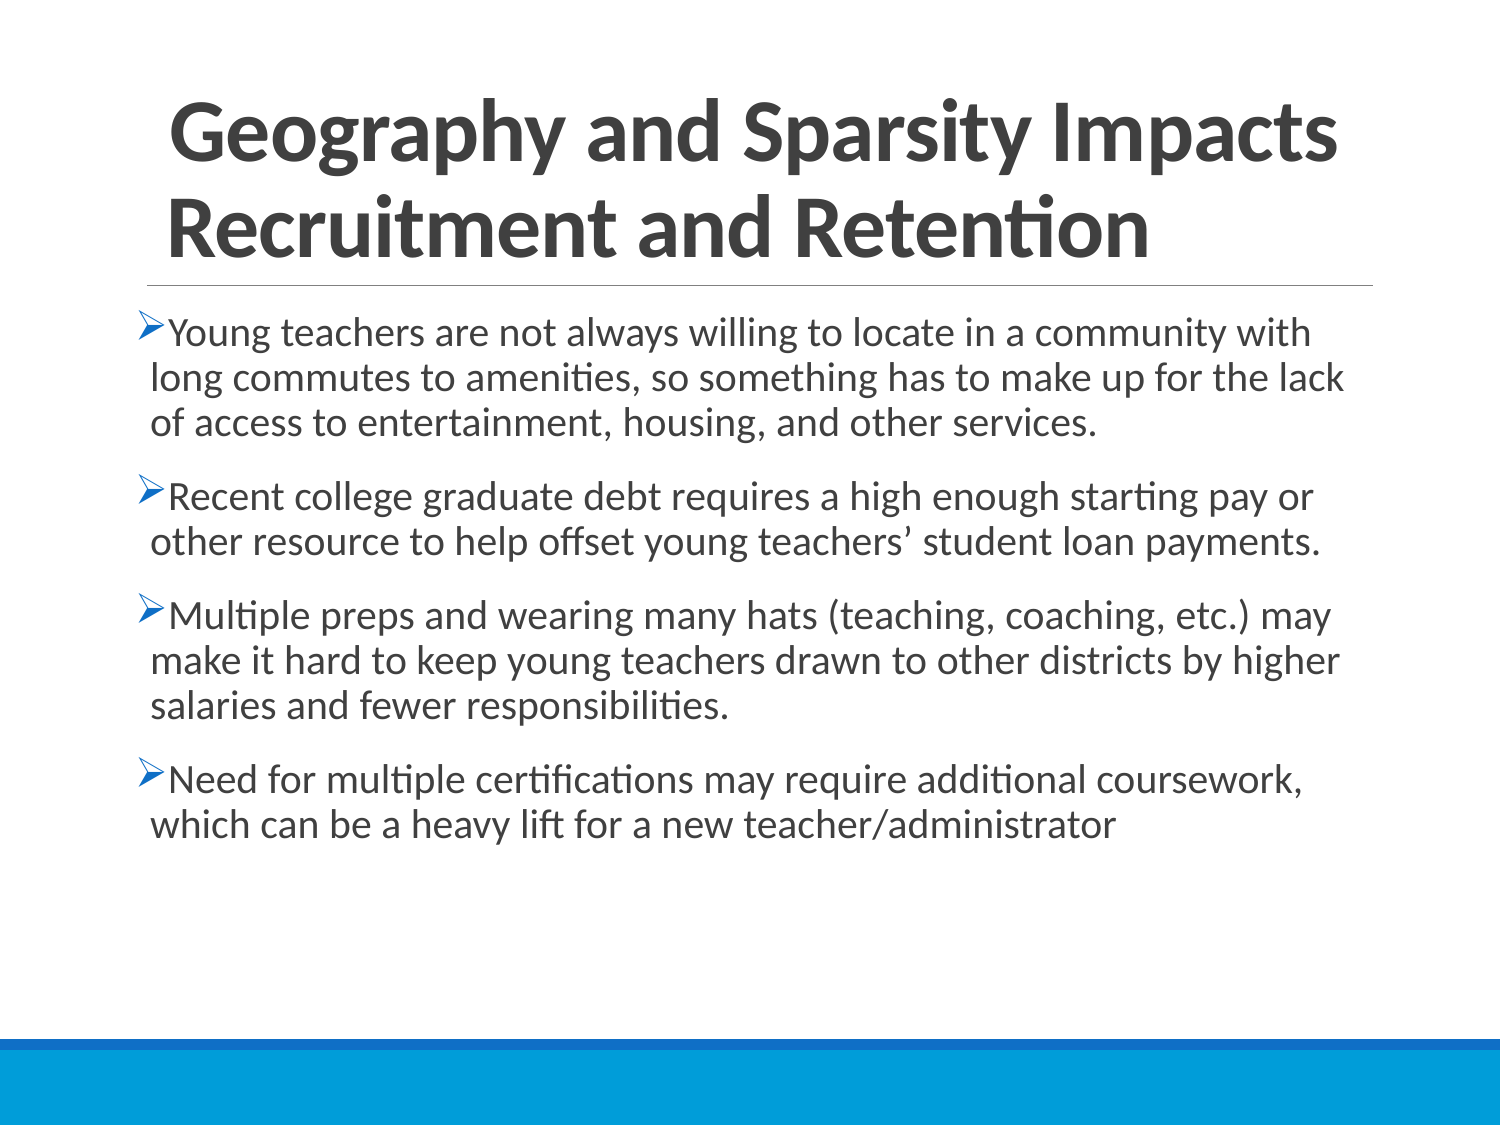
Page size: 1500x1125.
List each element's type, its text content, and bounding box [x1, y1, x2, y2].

list Young teachers are not always willing to locate in a community with long commutes to amenities, so something has to make up for the lack of access to entertainment, housing, and other services. Recent college graduate debt requires a high enough starting pay or other resource to help offset young teachers’ student loan payments. Multiple preps and wearing many hats (teaching, coaching, etc.) may make it hard to keep young teachers drawn to other districts by higher salaries and fewer responsibilities. Need for multiple certifications may require additional coursework, which can be a heavy lift for a new teacher/administrator [135, 302, 1373, 963]
title Geography and Sparsity Impacts Recruitment and Retention [135, 47, 1373, 285]
